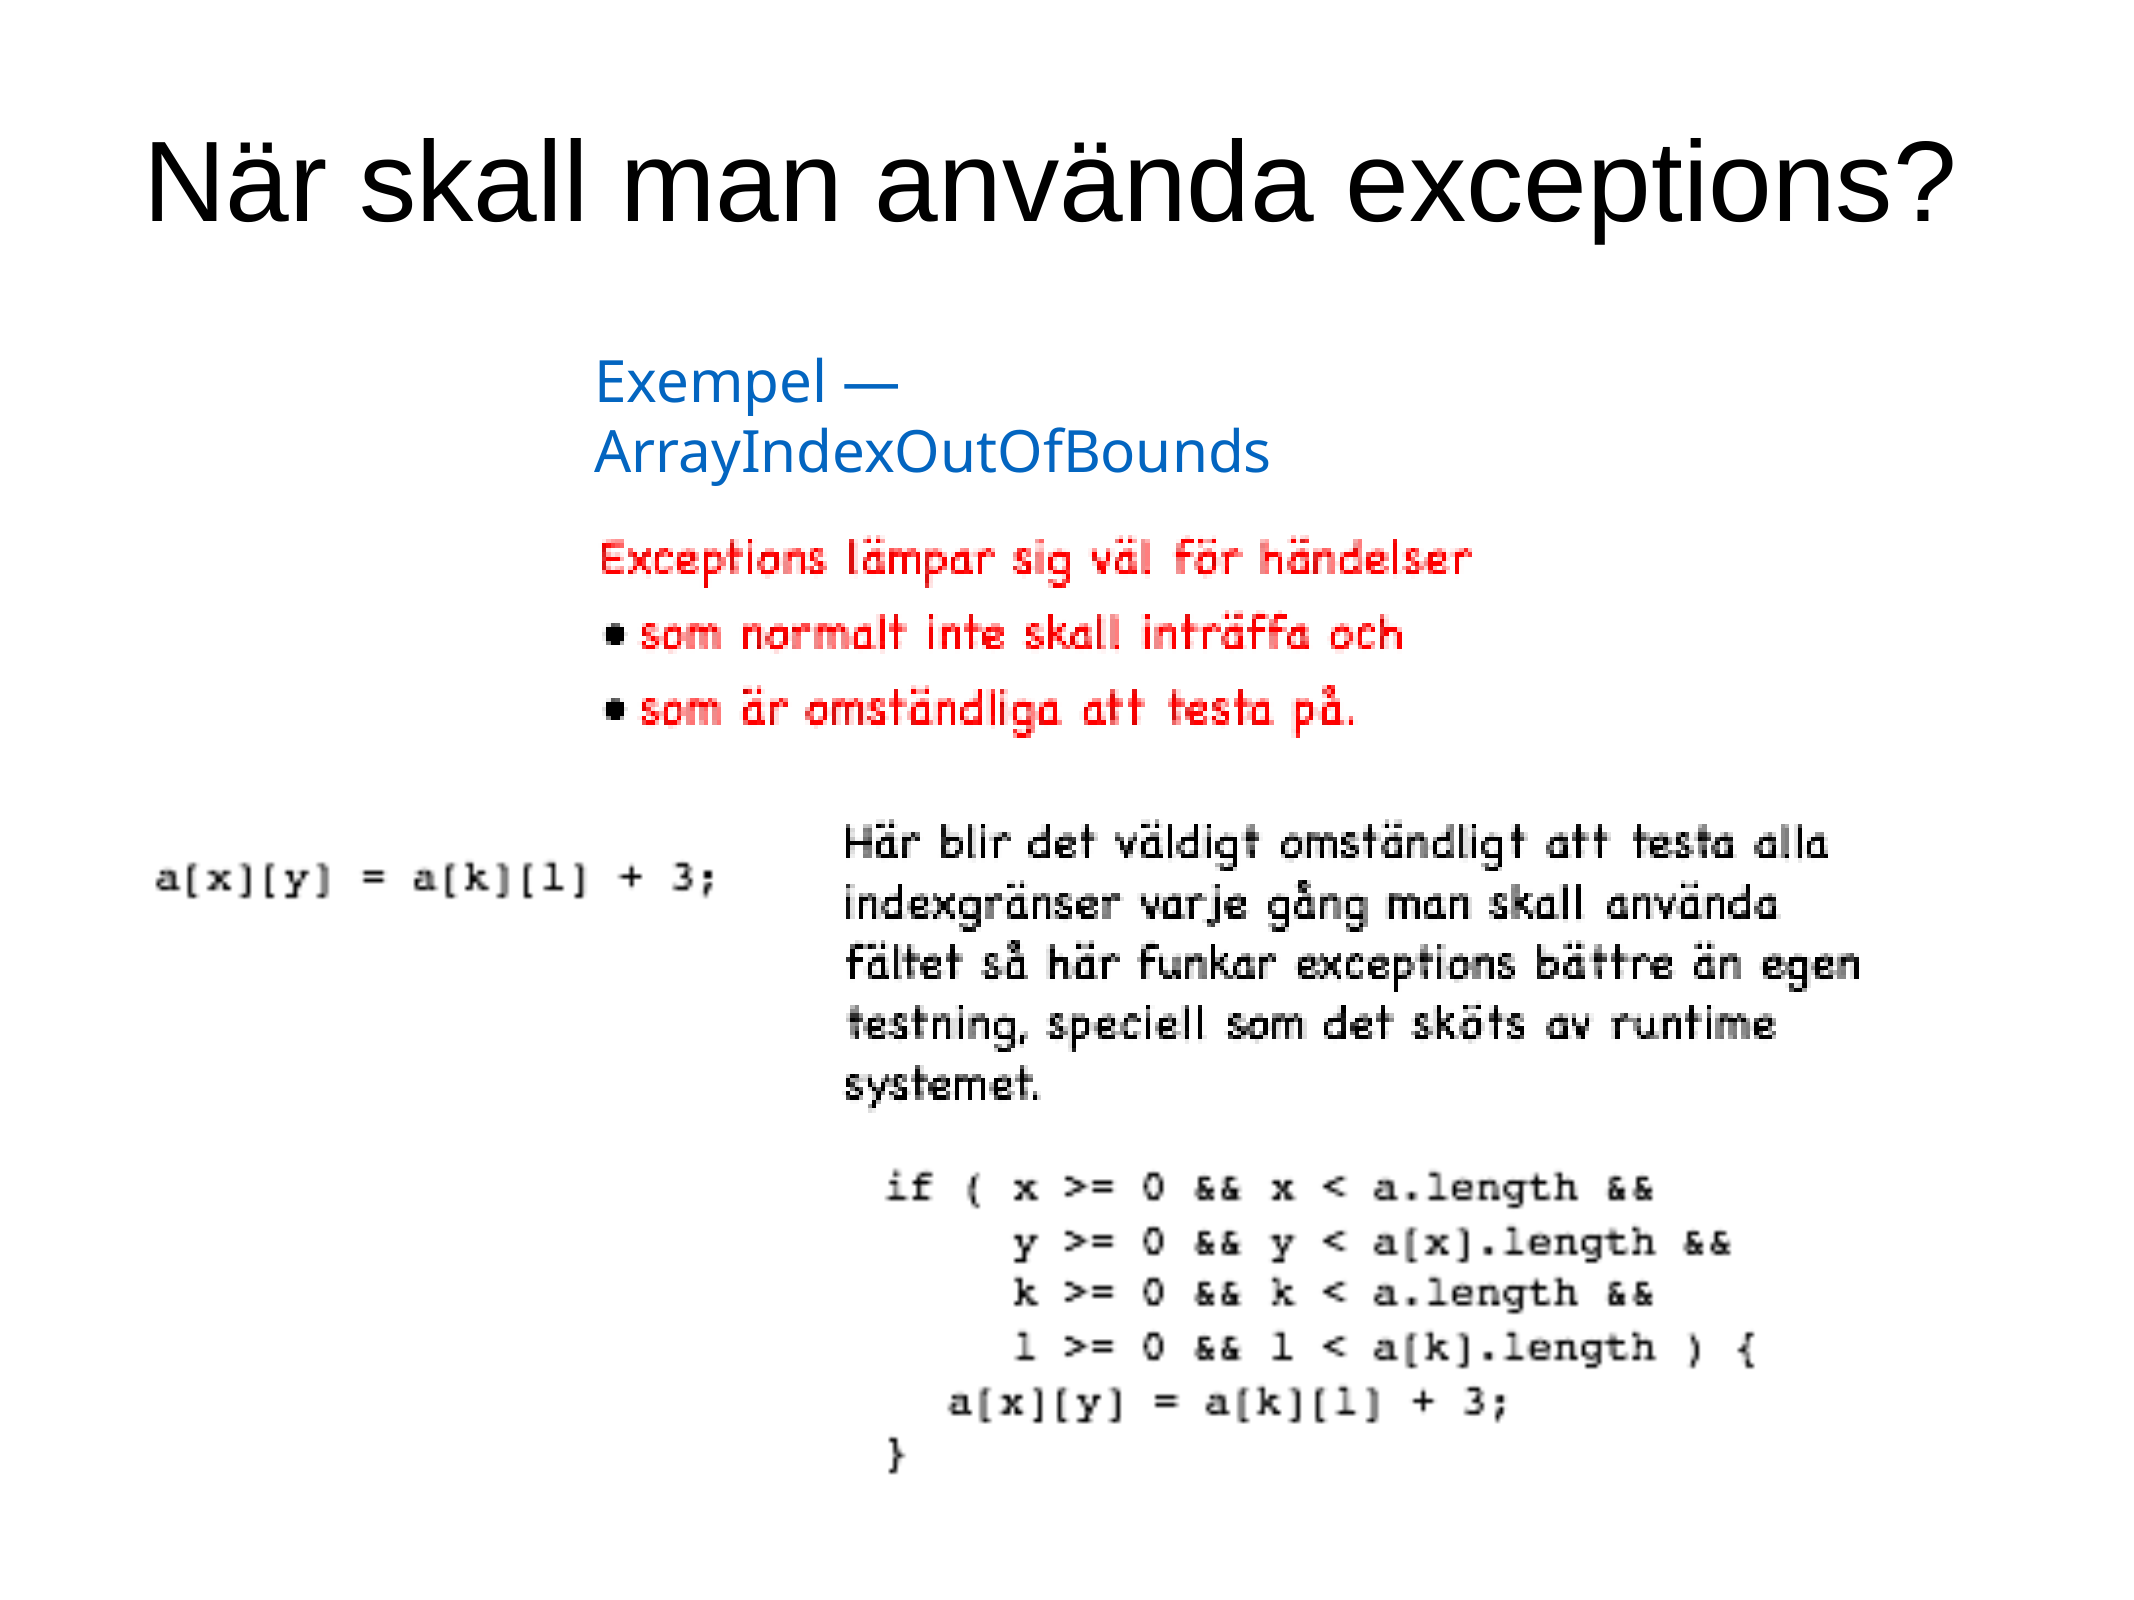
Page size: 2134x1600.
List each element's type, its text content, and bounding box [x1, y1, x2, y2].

picture [598, 513, 1526, 756]
picture [883, 1142, 1806, 1498]
picture [154, 806, 1868, 1126]
text_box När skall man använda exceptions? [10, 0, 2123, 353]
text_box Exempel — ArrayIndexOutOfBounds [594, 344, 1539, 485]
